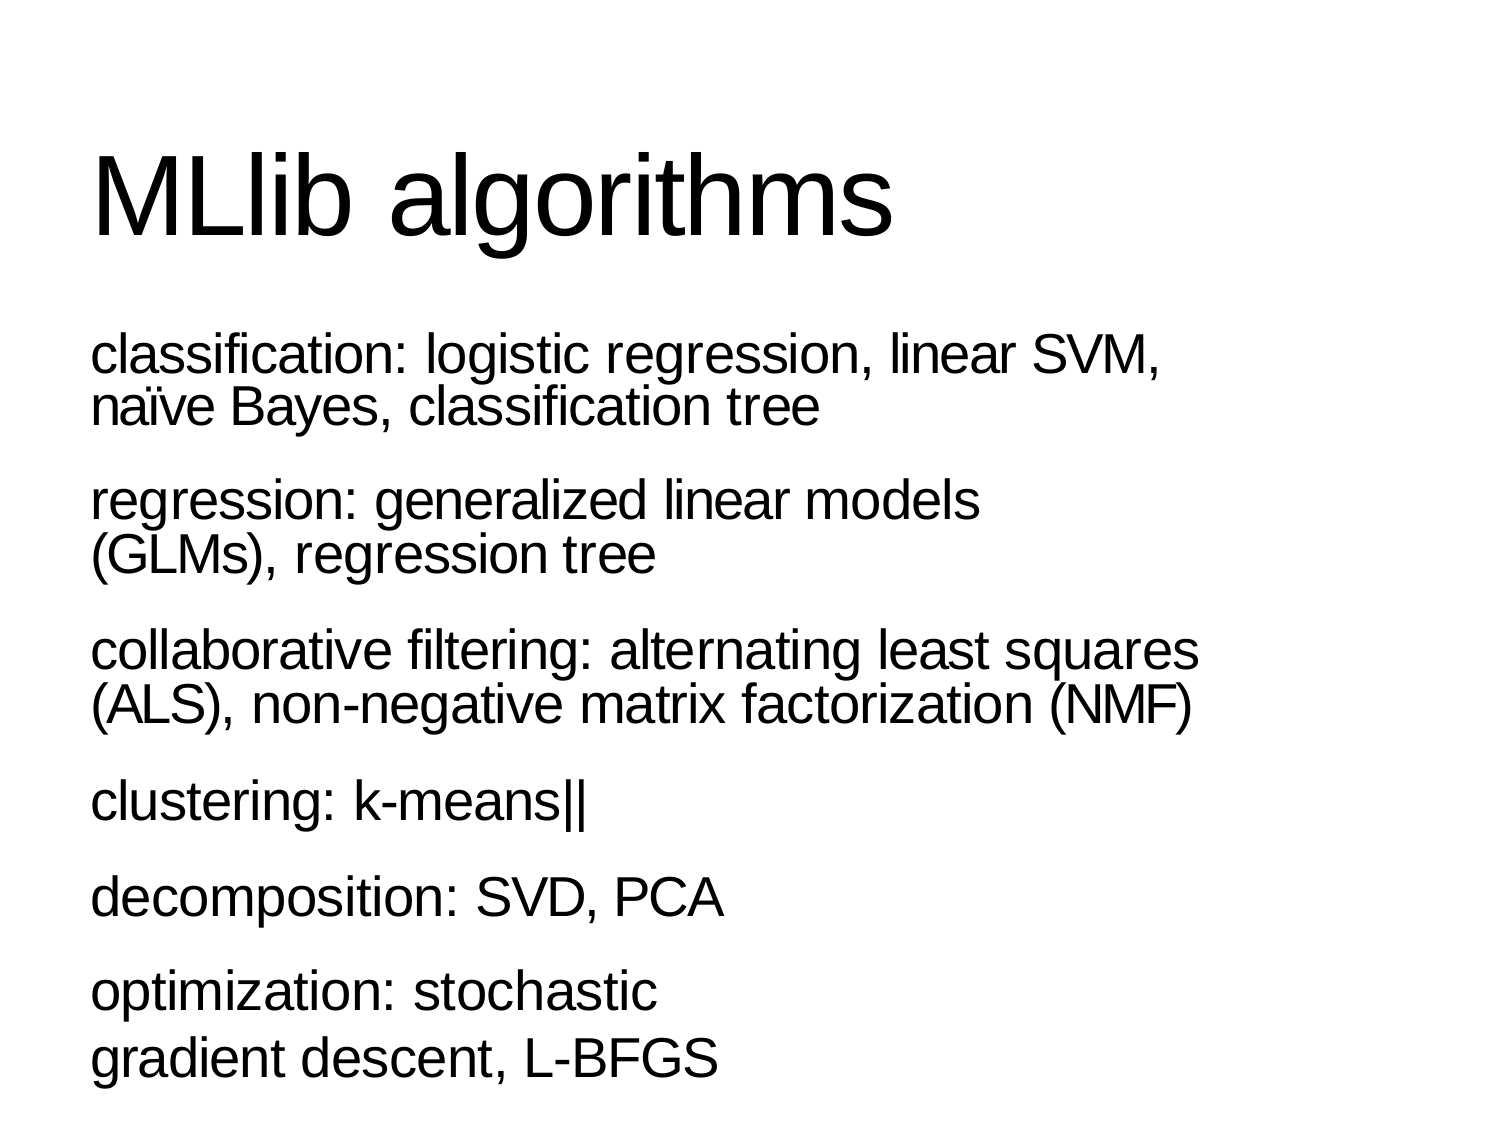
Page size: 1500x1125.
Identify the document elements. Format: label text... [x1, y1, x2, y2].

text_box classification: logistic regression, linear SVM, naïve Bayes, classification tree regression: generalized linear models (GLMs), regression tree collaborative filtering: alternating least squares (ALS), non-negative matrix factorization (NMF) clustering: k-means|| decomposition: SVD, PCA optimization: stochastic gradient descent, L-BFGS [87, 331, 1361, 1023]
title MLlib algorithms [87, 123, 1413, 351]
